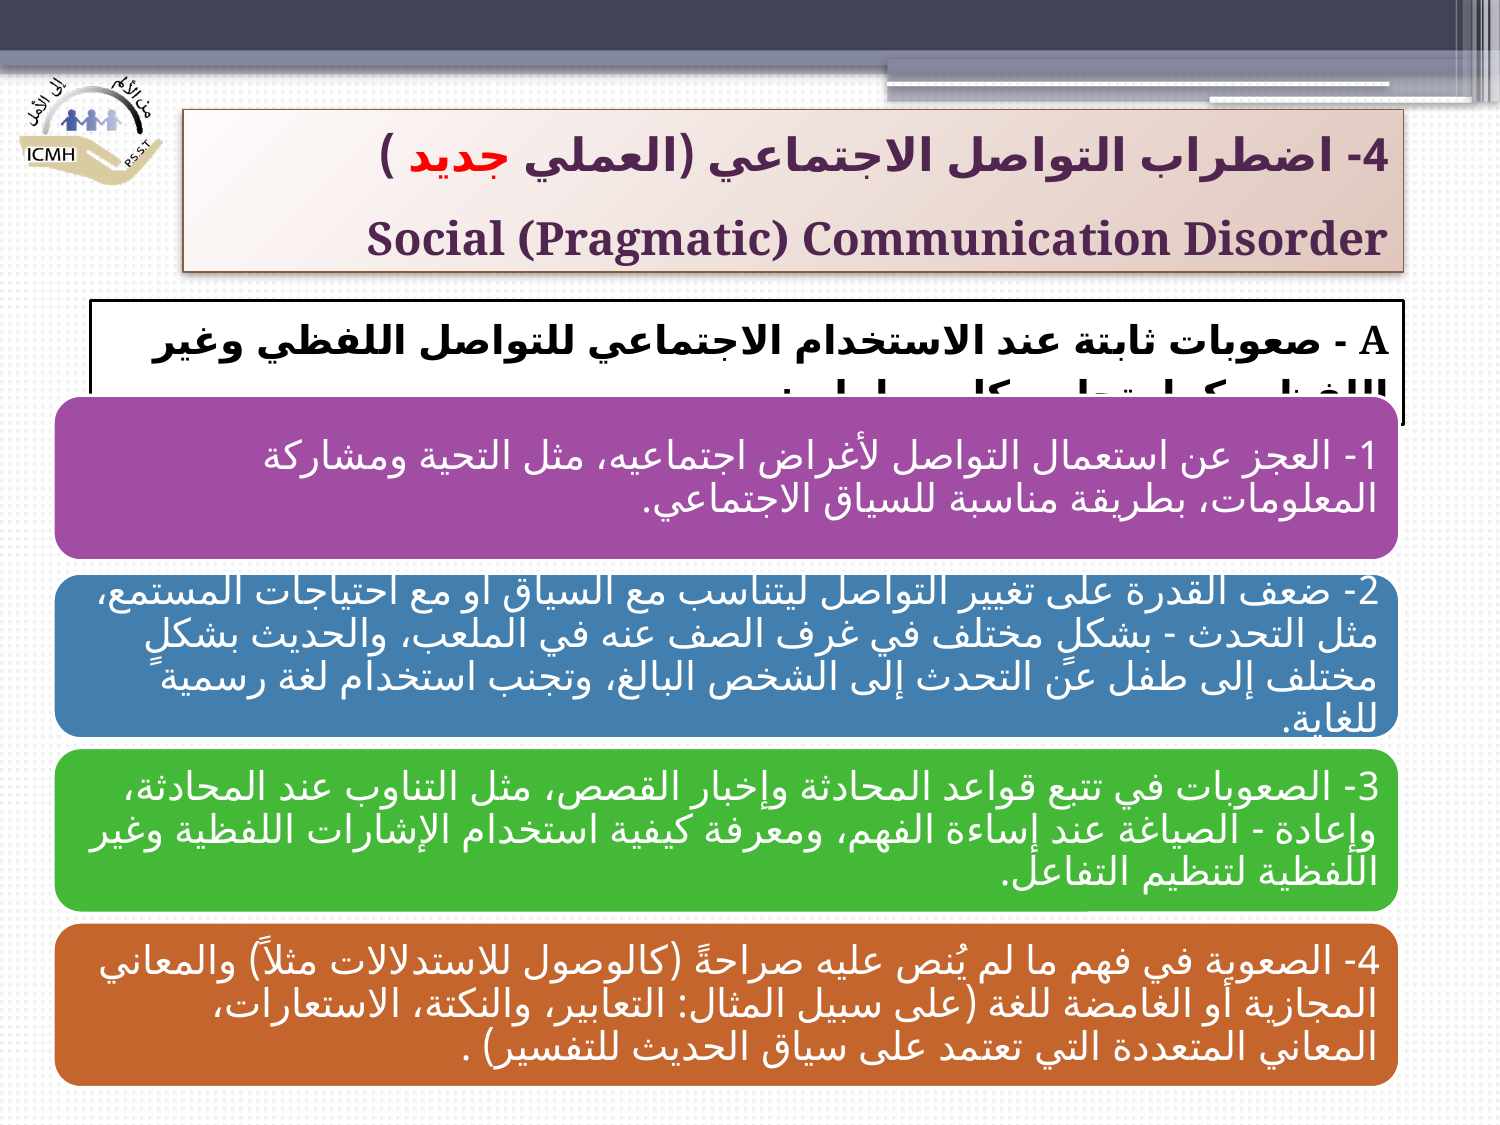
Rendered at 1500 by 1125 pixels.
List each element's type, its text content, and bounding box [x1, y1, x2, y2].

text_box A - صعوبات ثابتة عند الاستخدام الاجتماعي للتواصل اللفظي وغير اللفظي كما يتجلى بكلٍ مما يلي: [89, 299, 1405, 388]
text_box 4- اضطراب التواصل الاجتماعي (العملي جديد ) Social (Pragmatic) Communication Disorder [182, 109, 1404, 273]
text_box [52, 380, 1400, 1106]
list [49, 370, 1445, 1125]
picture [0, 42, 204, 197]
